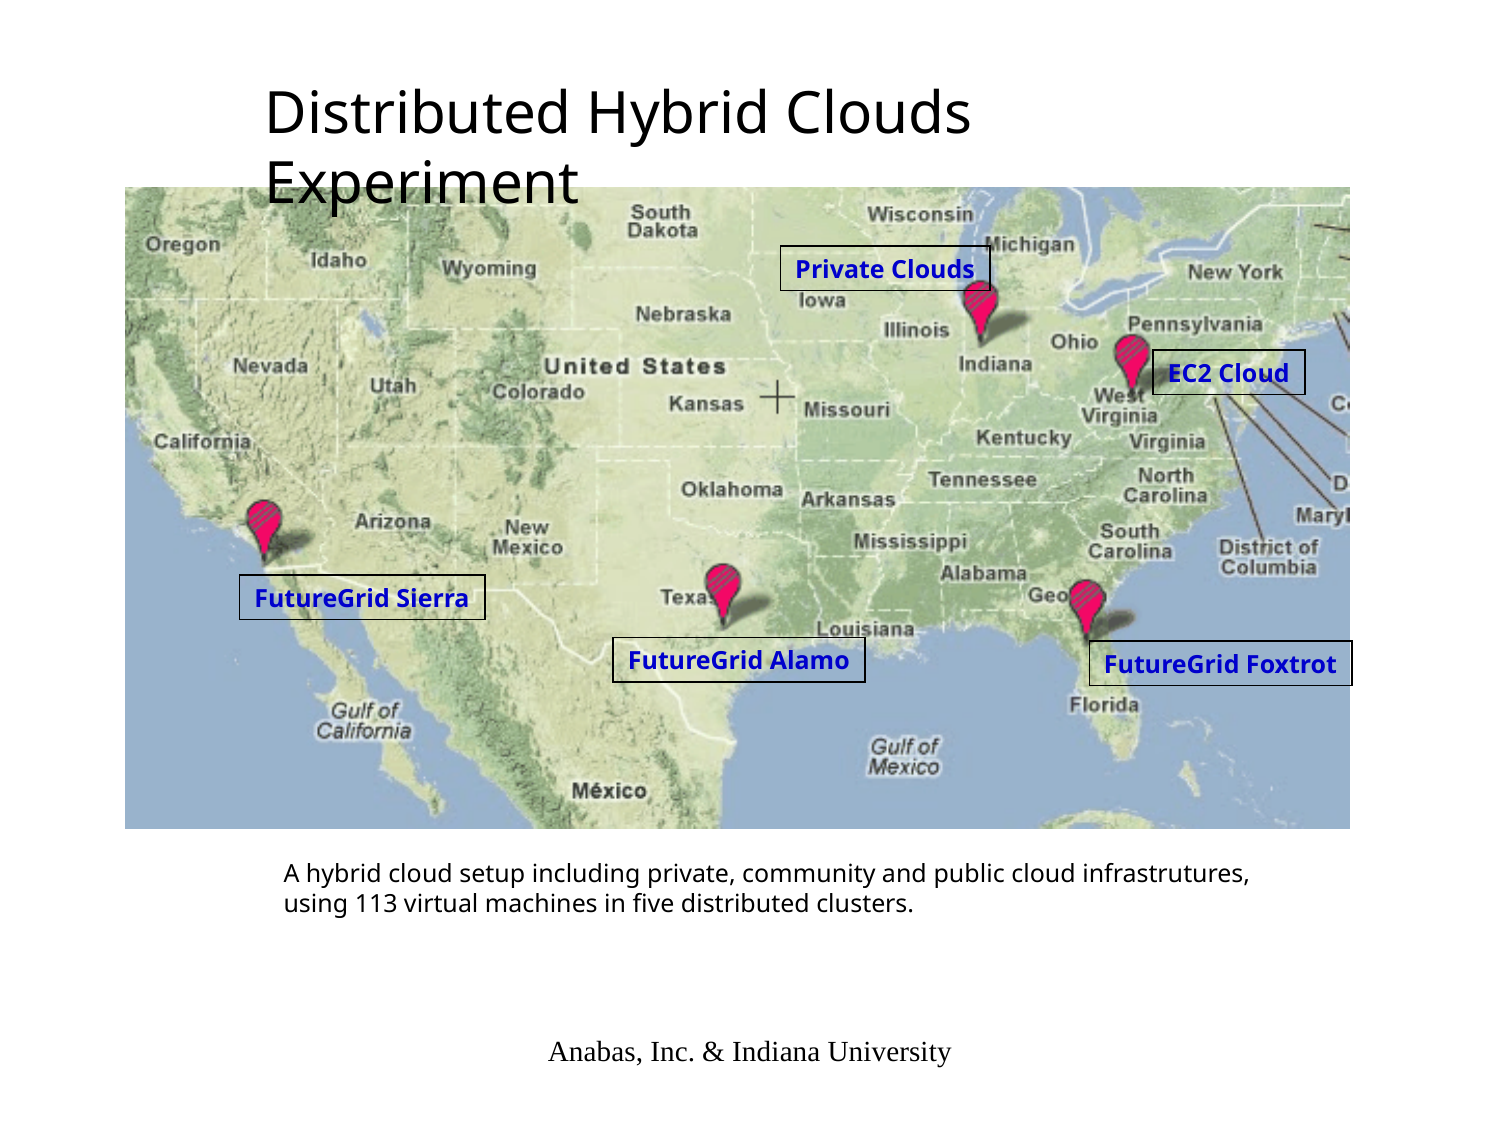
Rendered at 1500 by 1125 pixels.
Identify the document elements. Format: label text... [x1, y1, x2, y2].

text_box Distributed Hybrid Clouds Experiment [249, 67, 1263, 185]
text_box A hybrid cloud setup including private, community and public cloud infrastrutures, using 113 virtual machines in five distributed clusters. [268, 849, 1267, 925]
picture [124, 187, 1351, 829]
footer Anabas, Inc. & Indiana University [512, 1025, 988, 1100]
